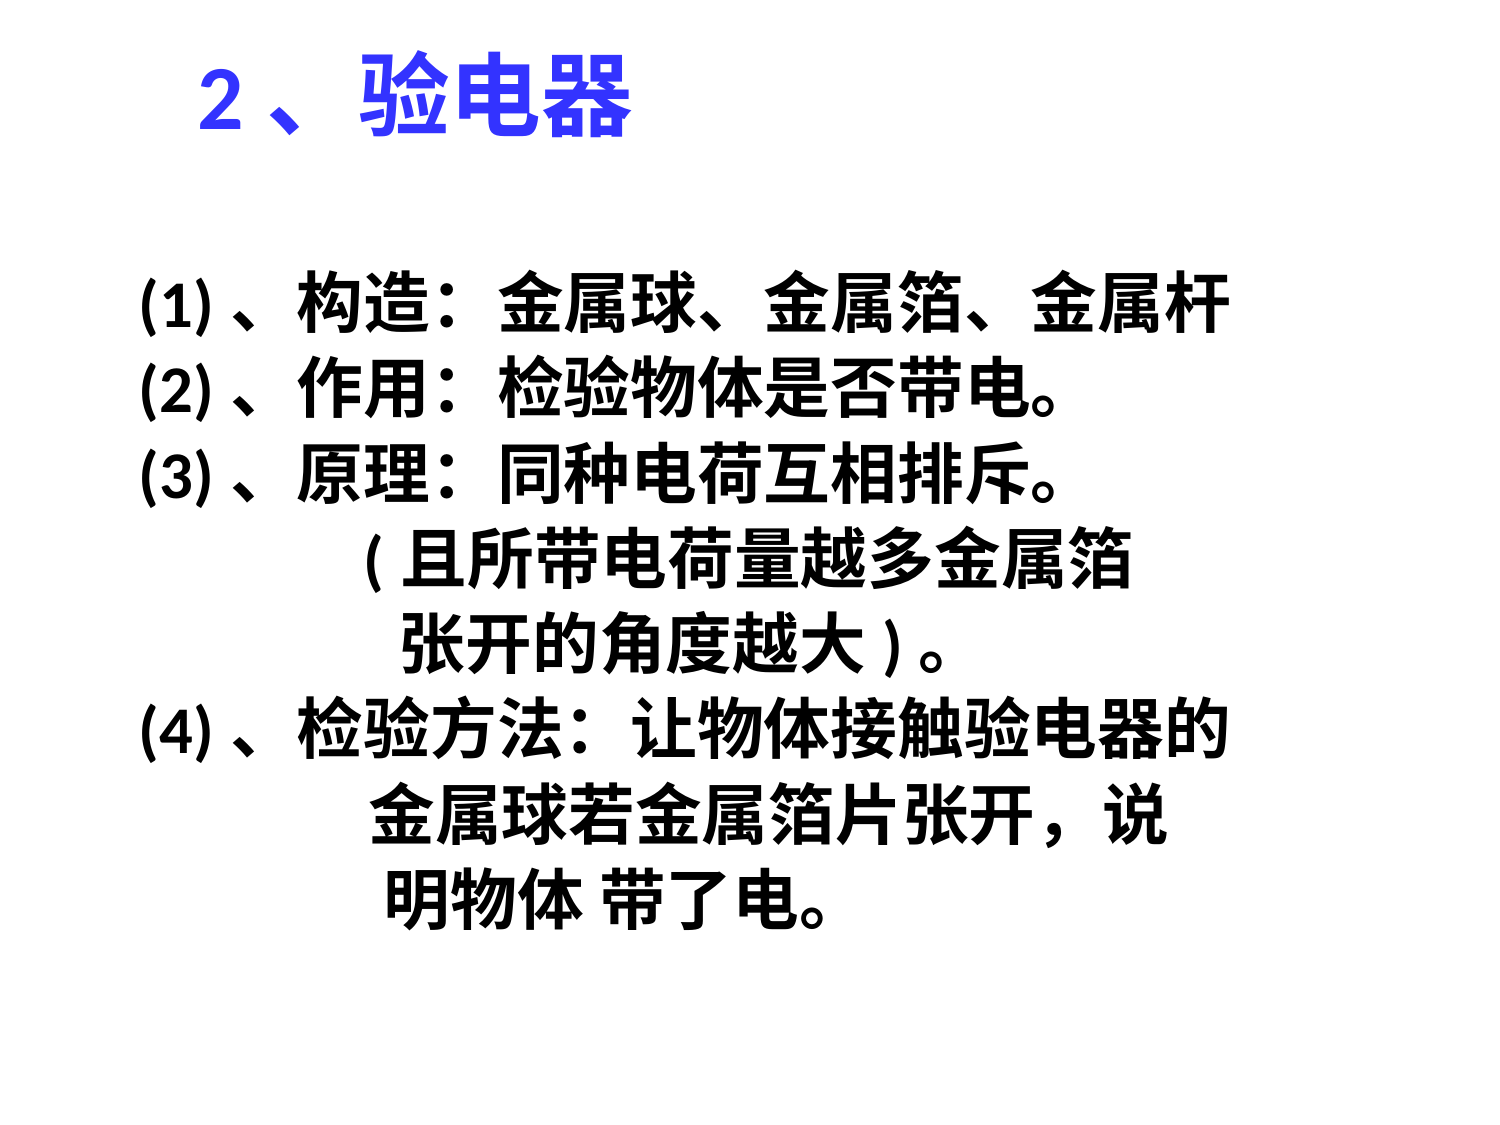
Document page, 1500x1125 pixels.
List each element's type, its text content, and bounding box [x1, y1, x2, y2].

title 2、验电器 [183, 30, 1500, 219]
list (1)、构造：金属球、金属箔、金属杆 (2)、作用：检验物体是否带电。 (3)、原理：同种电荷互相排斥。 (且所带电荷量越多金属箔 张开的角度越大)。 (4)、检验方法：让物体接触验电器的 金属球若金属箔片张开，说 明物体 带了电。 [123, 262, 1425, 457]
